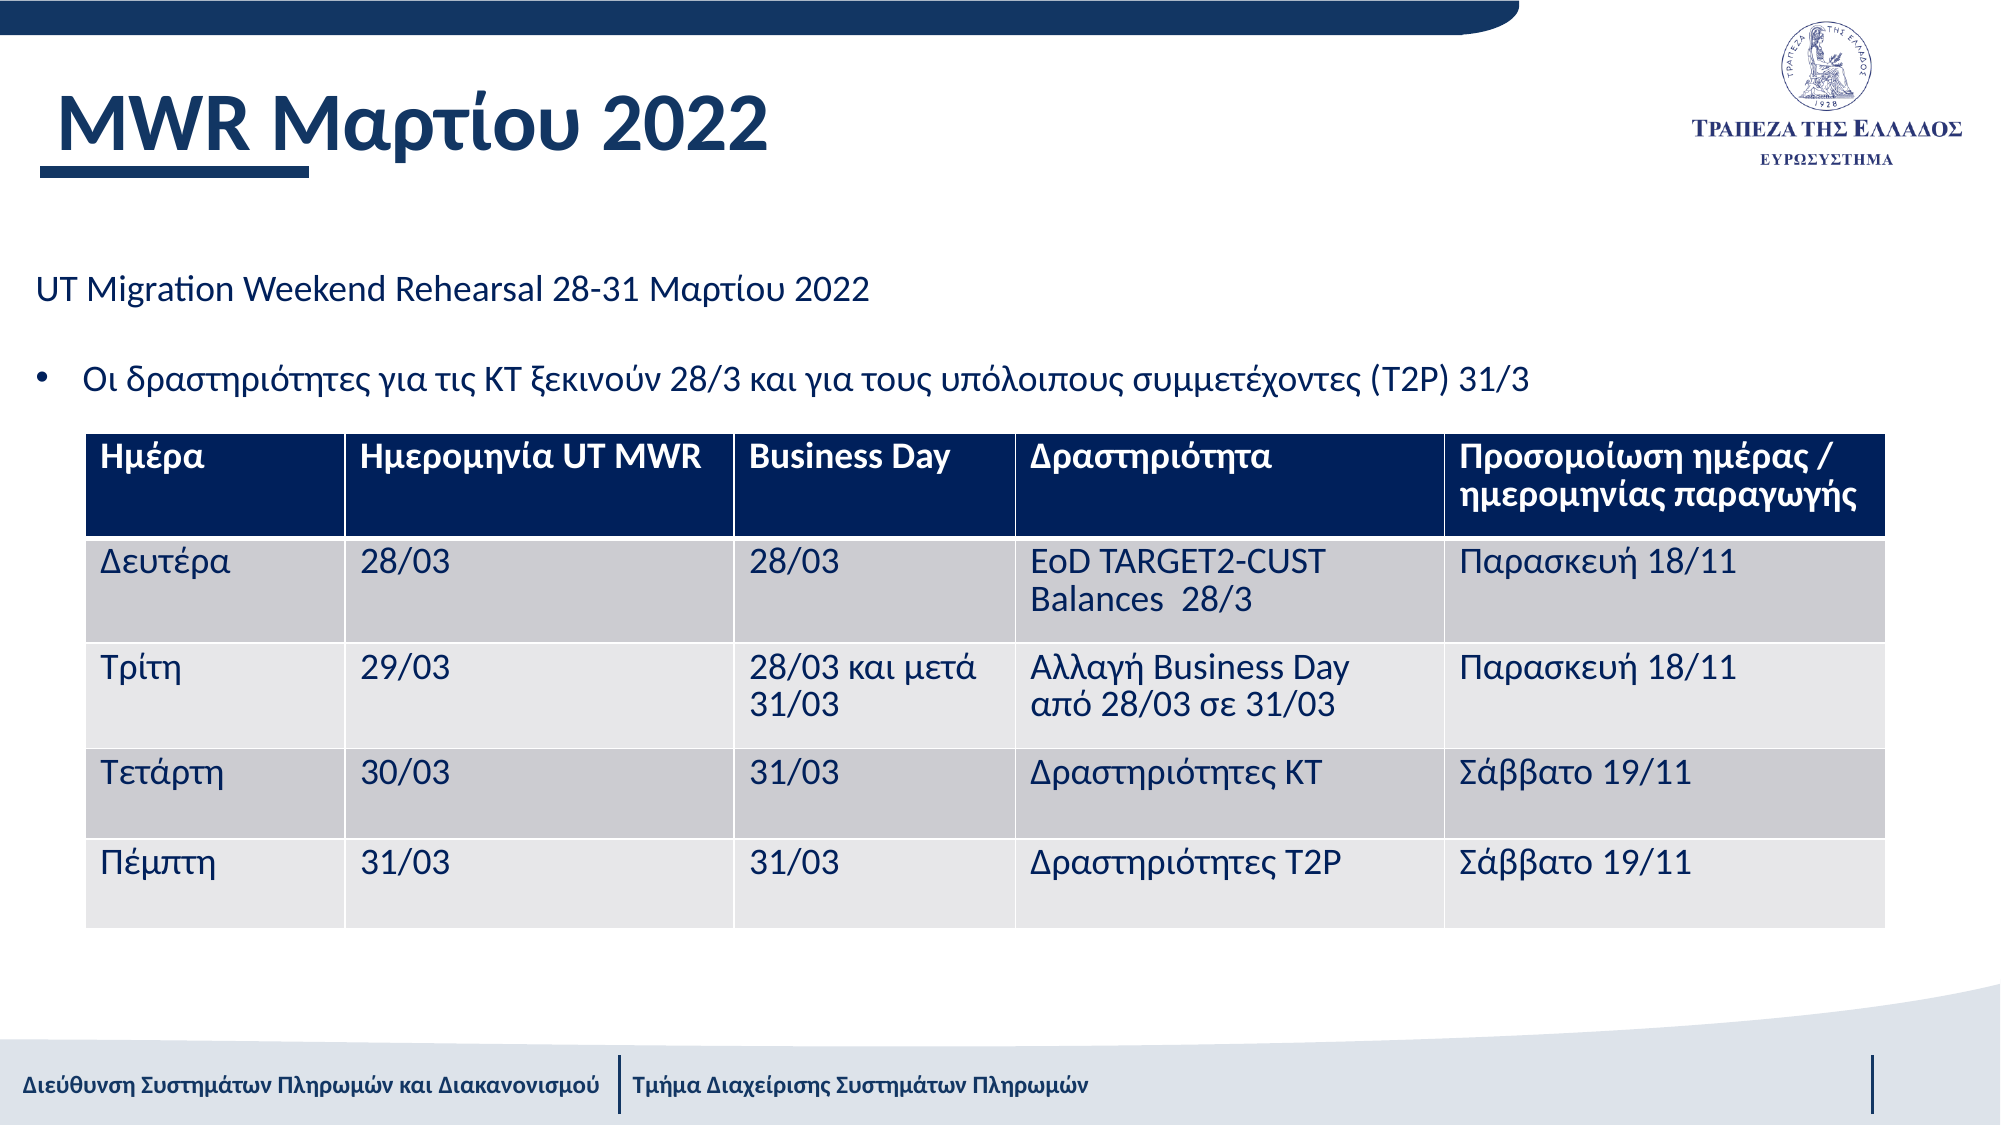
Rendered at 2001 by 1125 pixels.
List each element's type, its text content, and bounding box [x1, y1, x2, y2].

text_box UT Migration Weekend Rehearsal 28-31 Μαρτίου 2022 Οι δραστηριότητες για τις ΚΤ ξεκινούν 28/3 και για τους υπόλοιπους συμμετέχοντες (T2P) 31/3 [20, 256, 1952, 497]
title MWR Μαρτίου 2022 [41, 16, 1667, 176]
table_cell Τρίτη [86, 644, 344, 748]
table_cell Παρασκευή 18/11 [1445, 644, 1885, 748]
table_cell EoD TARGET2-CUST Balances 28/3 [1016, 541, 1444, 642]
table_cell Τετάρτη [86, 749, 344, 838]
table_cell 28/03 και μετά 31/03 [735, 644, 1015, 748]
table_cell Σάββατο 19/11 [1445, 840, 1885, 928]
table_cell Δραστηριότητες T2P [1016, 840, 1444, 928]
table_header Προσομοίωση ημέρας / ημερομηνίας παραγωγής [1445, 434, 1885, 536]
table_cell Δραστηριότητες ΚΤ [1016, 749, 1444, 838]
table_cell 29/03 [346, 644, 733, 748]
table_cell 31/03 [735, 749, 1015, 838]
table_cell Αλλαγή Business Day από 28/03 σε 31/03 [1016, 644, 1444, 748]
footer Διεύθυνση Συστημάτων Πληρωμών και Διακανονισμού Τμήμα Διαχείρισης Συστημάτων Πληρωμών [8, 1049, 1867, 1117]
table_cell 28/03 [735, 541, 1015, 642]
table_cell 30/03 [346, 749, 733, 838]
table_header Ημέρα [86, 434, 344, 536]
table_header Ημερομηνία UT MWR [346, 434, 733, 536]
table_cell 28/03 [346, 541, 733, 642]
table_header Business Day [735, 434, 1015, 536]
table_header Δραστηριότητα [1016, 434, 1444, 536]
table_cell Παρασκευή 18/11 [1445, 541, 1885, 642]
table_cell Πέμπτη [86, 840, 344, 928]
picture [1684, 17, 1969, 170]
table_cell 31/03 [346, 840, 733, 928]
table_cell Δευτέρα [86, 541, 344, 642]
table_cell 31/03 [735, 840, 1015, 928]
table_cell Σάββατο 19/11 [1445, 749, 1885, 838]
